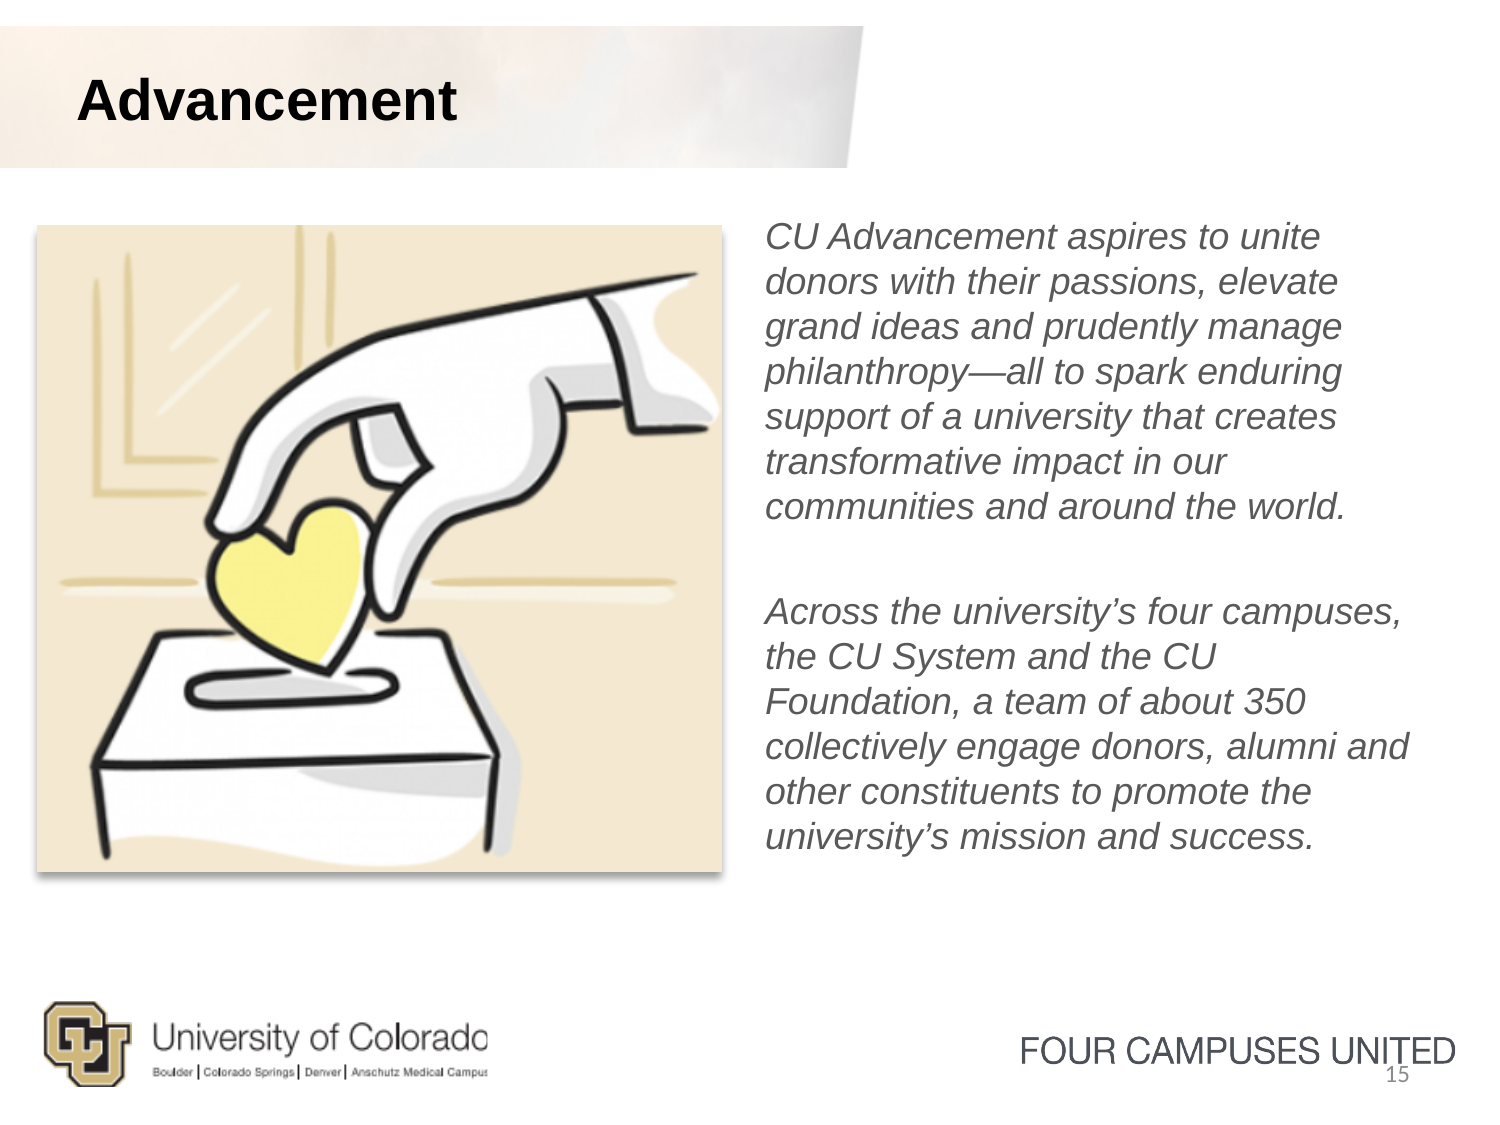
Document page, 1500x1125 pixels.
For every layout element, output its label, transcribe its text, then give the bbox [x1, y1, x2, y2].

picture [37, 225, 723, 872]
picture [1011, 1031, 1466, 1071]
list CU Advancement aspires to unite donors with their passions, elevate grand ideas and prudently manage philanthropy—all to spark enduring support of a university that creates transformative impact in our communities and around the world. Across the university’s four campuses, the CU System and the CU Foundation, a team of about 350 collectively engage donors, alumni and other constituents to promote the university’s mission and success. [750, 204, 1437, 998]
slide_number 15 [1074, 1042, 1425, 1103]
picture [0, 25, 1473, 168]
